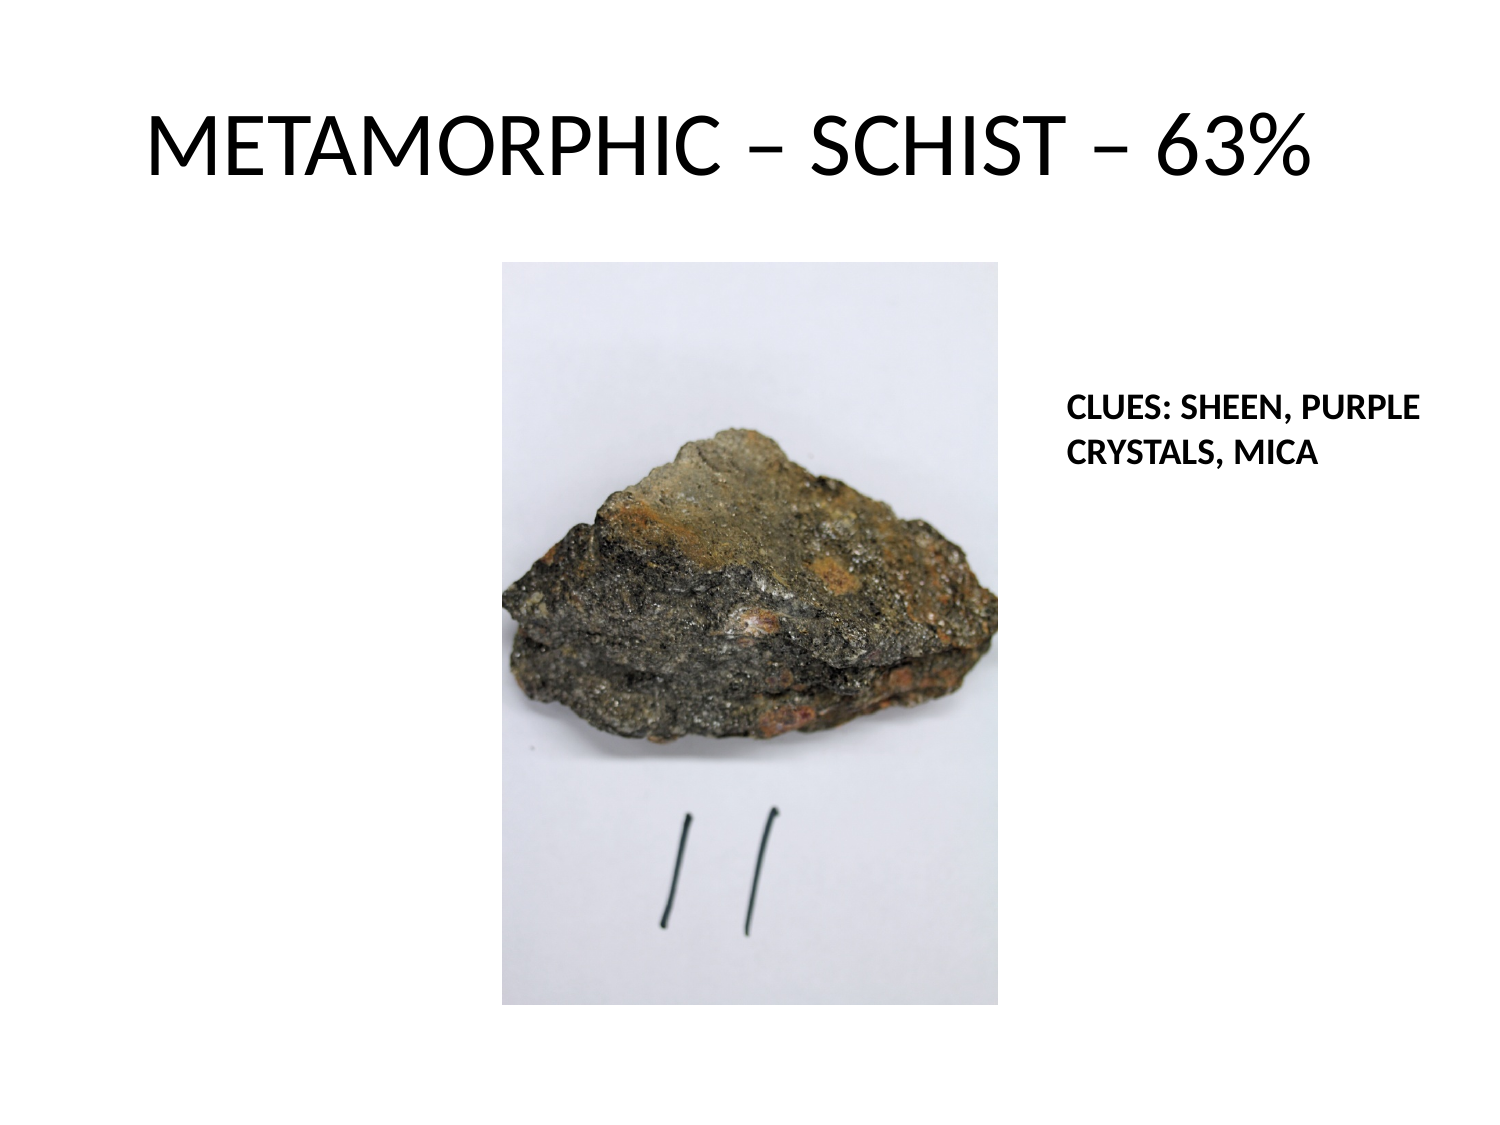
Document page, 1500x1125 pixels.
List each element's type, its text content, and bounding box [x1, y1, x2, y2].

text_box CLUES: SHEEN, PURPLE CRYSTALS, MICA [1052, 374, 1437, 480]
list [502, 262, 998, 1006]
title METAMORPHIC – SCHIST – 63% [75, 45, 1425, 233]
